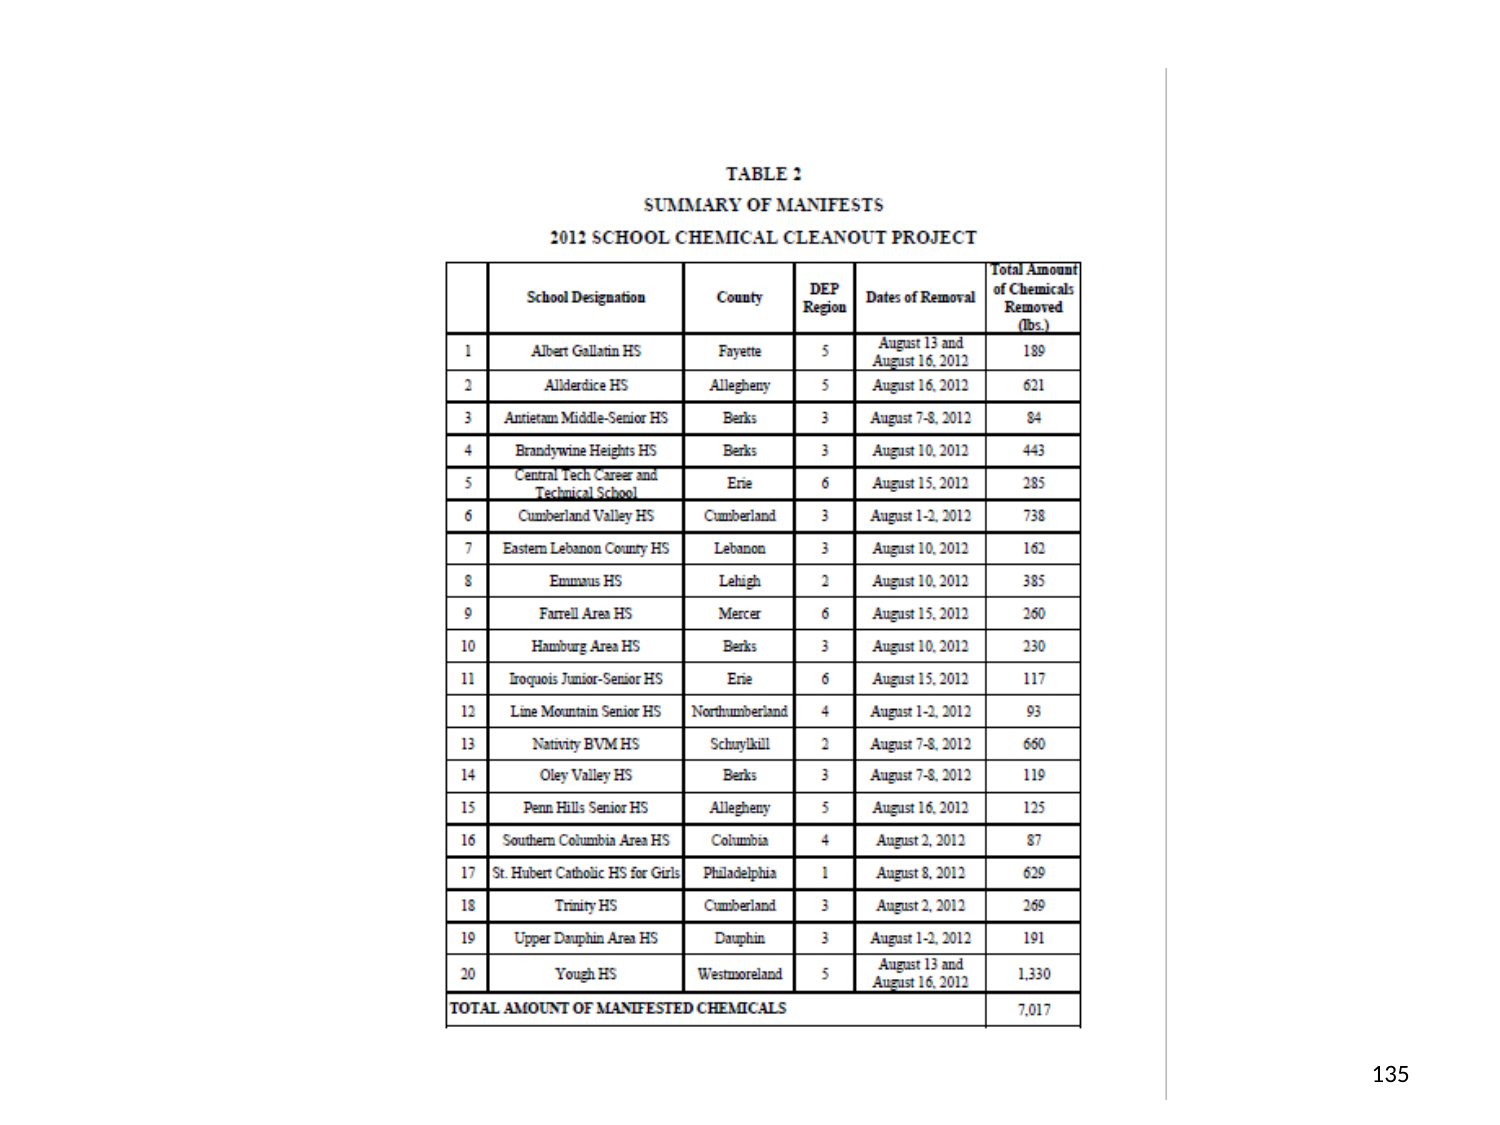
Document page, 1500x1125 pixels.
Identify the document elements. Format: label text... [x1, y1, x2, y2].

slide_number 135 [1171, 1042, 1425, 1103]
picture [366, 68, 1167, 1101]
